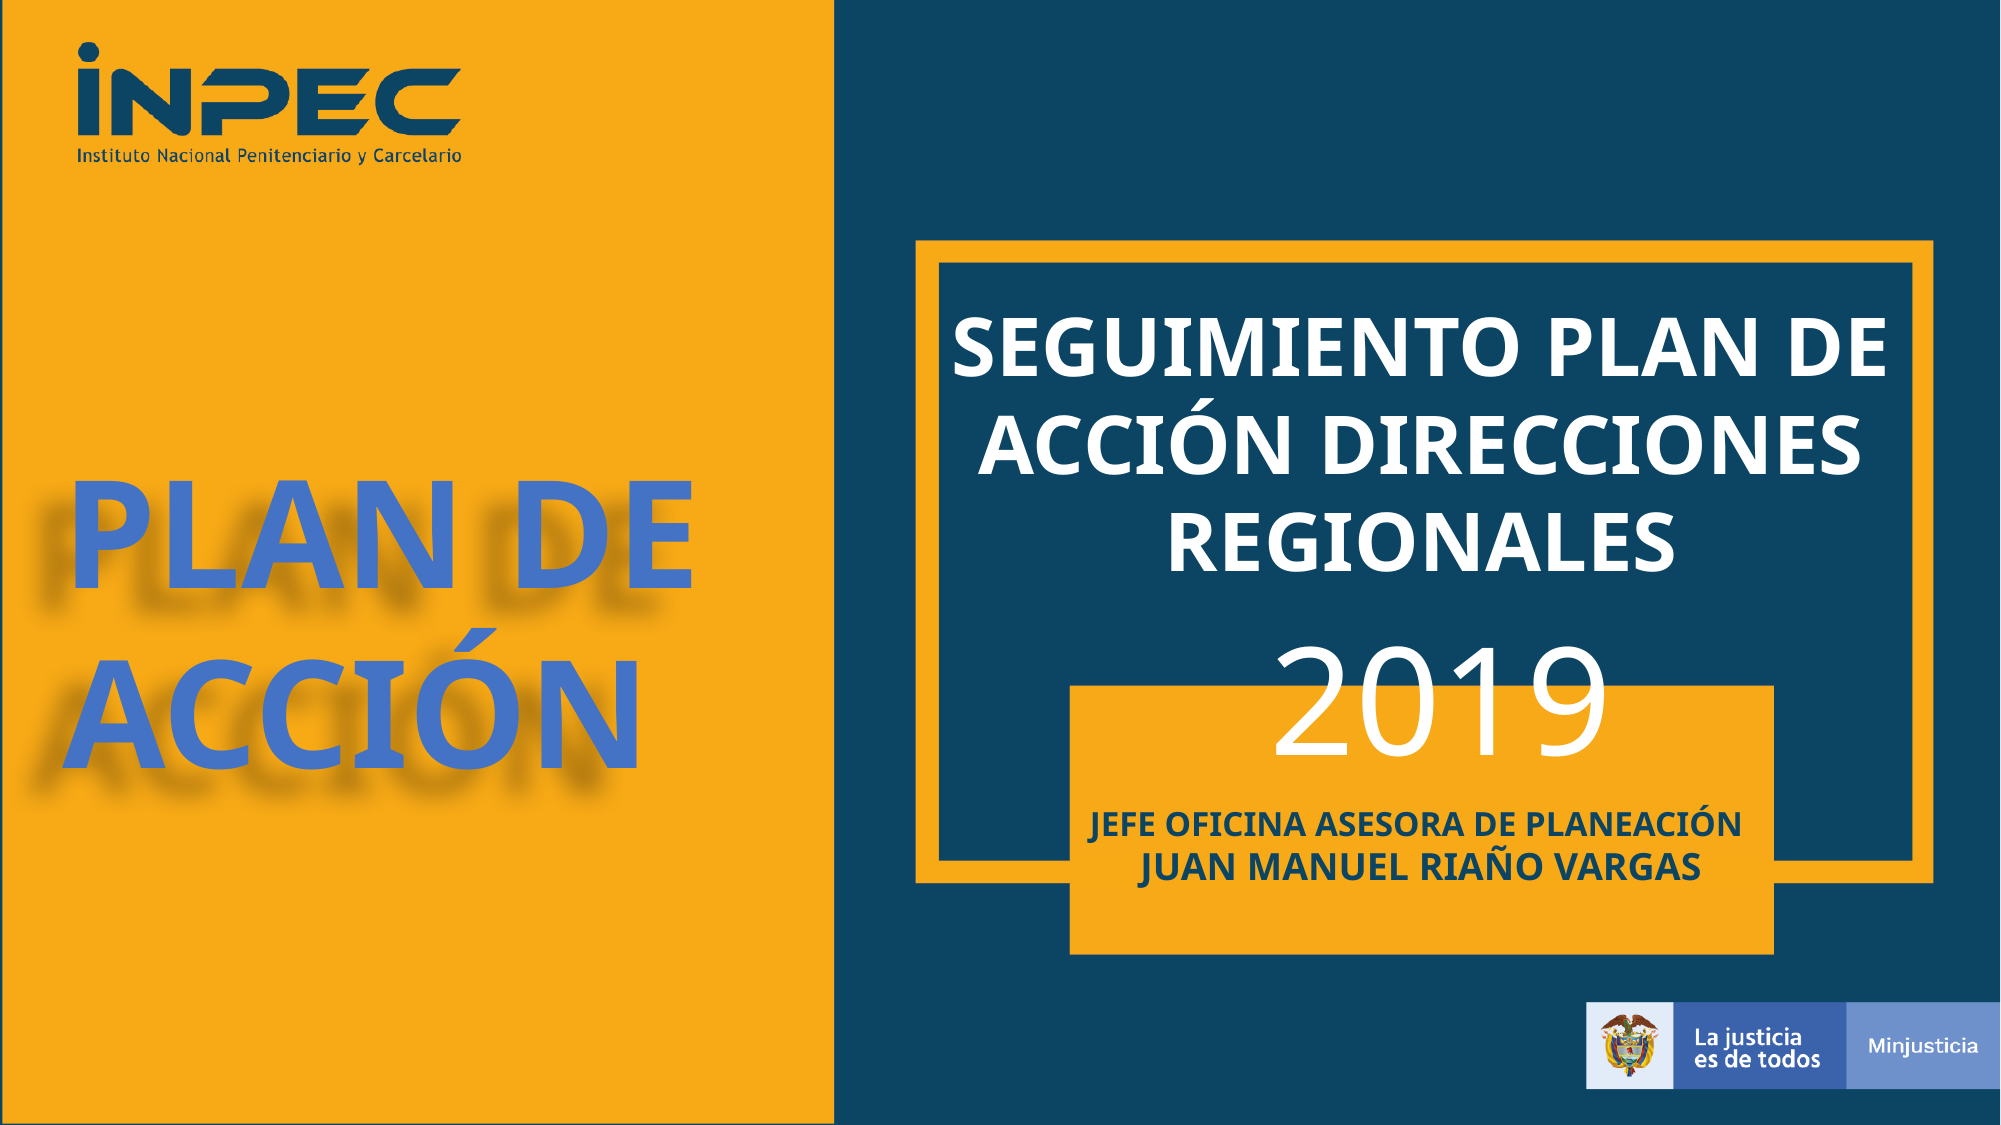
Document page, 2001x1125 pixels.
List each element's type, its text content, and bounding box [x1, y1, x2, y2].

text_box SEGUIMIENTO PLAN DE ACCIÓN DIRECCIONES REGIONALES [882, 288, 1960, 596]
text_box PLAN DE ACCIÓN [47, 431, 974, 806]
text_box 2019 [1214, 598, 1682, 794]
text_box JEFE OFICINA ASESORA DE PLANEACIÓN JUAN MANUEL RIAÑO VARGAS [1067, 795, 1776, 896]
picture [0, 0, 2001, 1125]
